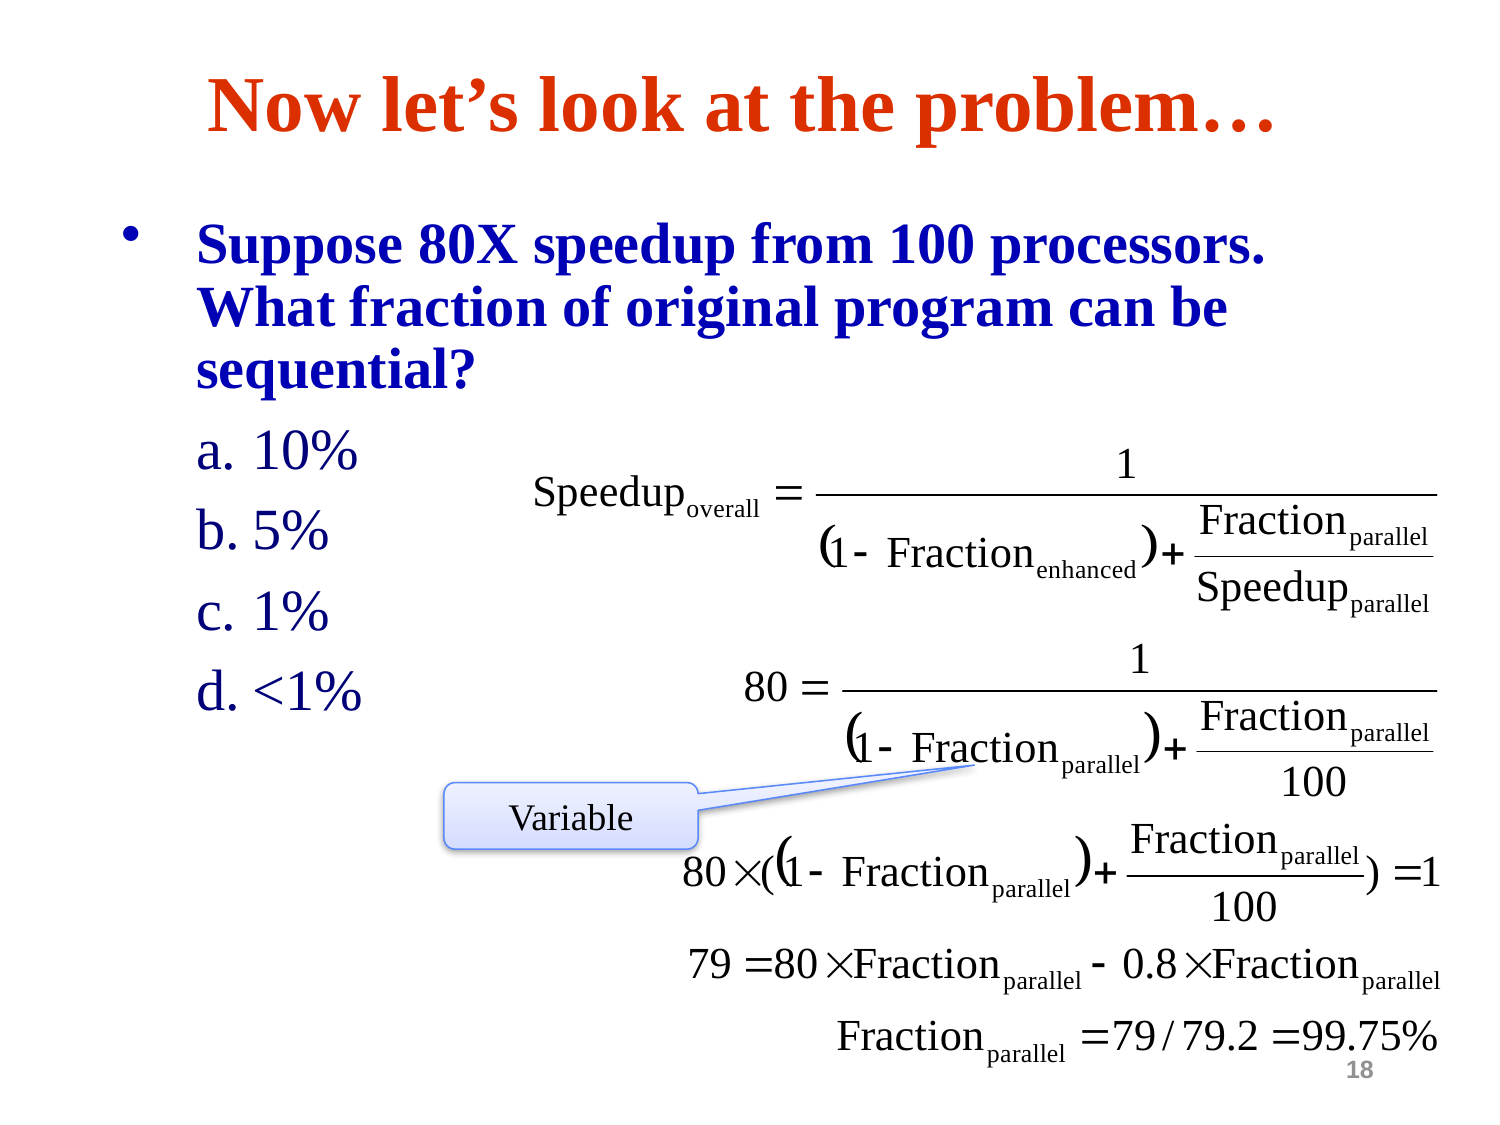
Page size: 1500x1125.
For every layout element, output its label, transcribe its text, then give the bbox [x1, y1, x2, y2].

list Suppose 80X speedup from 100 processors. What fraction of original program can be sequential? 10% 5% 1% <1% [106, 205, 1424, 1006]
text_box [527, 436, 1451, 1076]
text_box Variable [443, 781, 522, 850]
title Now let’s look at the problem… [37, 50, 1450, 163]
